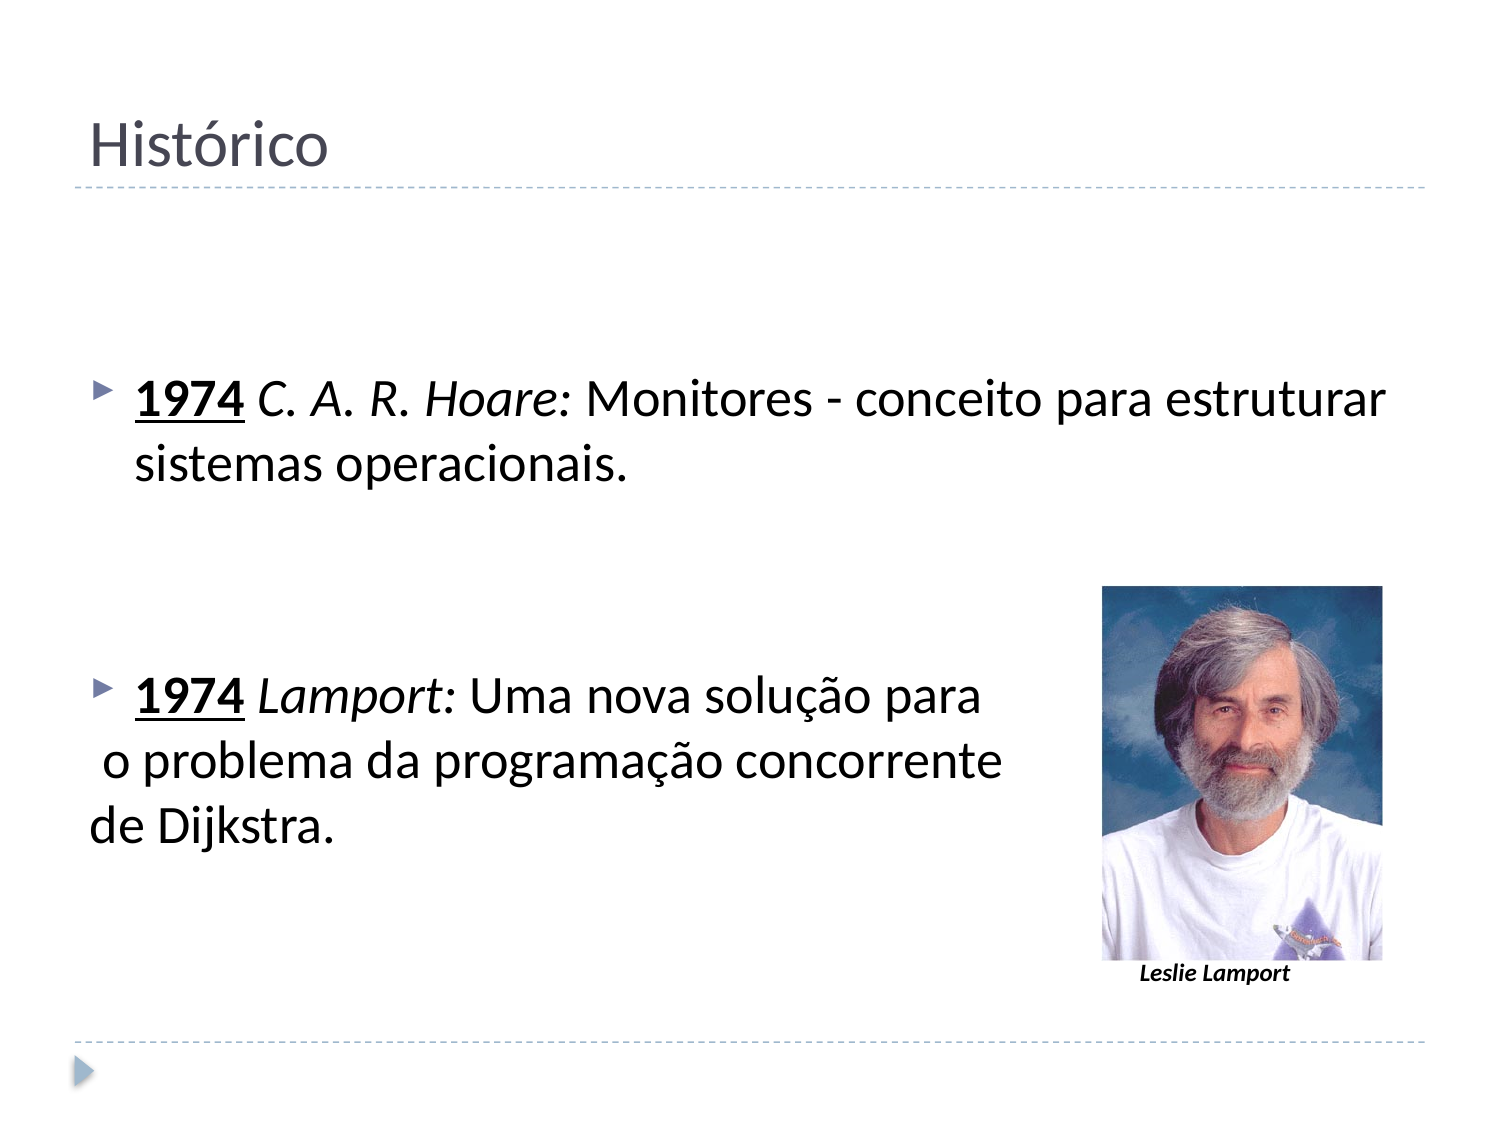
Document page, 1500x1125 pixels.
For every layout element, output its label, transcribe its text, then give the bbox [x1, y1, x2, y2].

list 1974 C. A. R. Hoare: Monitores - conceito para estruturar sistemas operacionais. 1974 Lamport: Uma nova solução para o problema da programação concorrente de Dijkstra. [75, 200, 1425, 1010]
text_box Leslie Lamport [1124, 974, 1348, 994]
picture [1101, 585, 1383, 962]
title Histórico [75, 24, 1425, 188]
